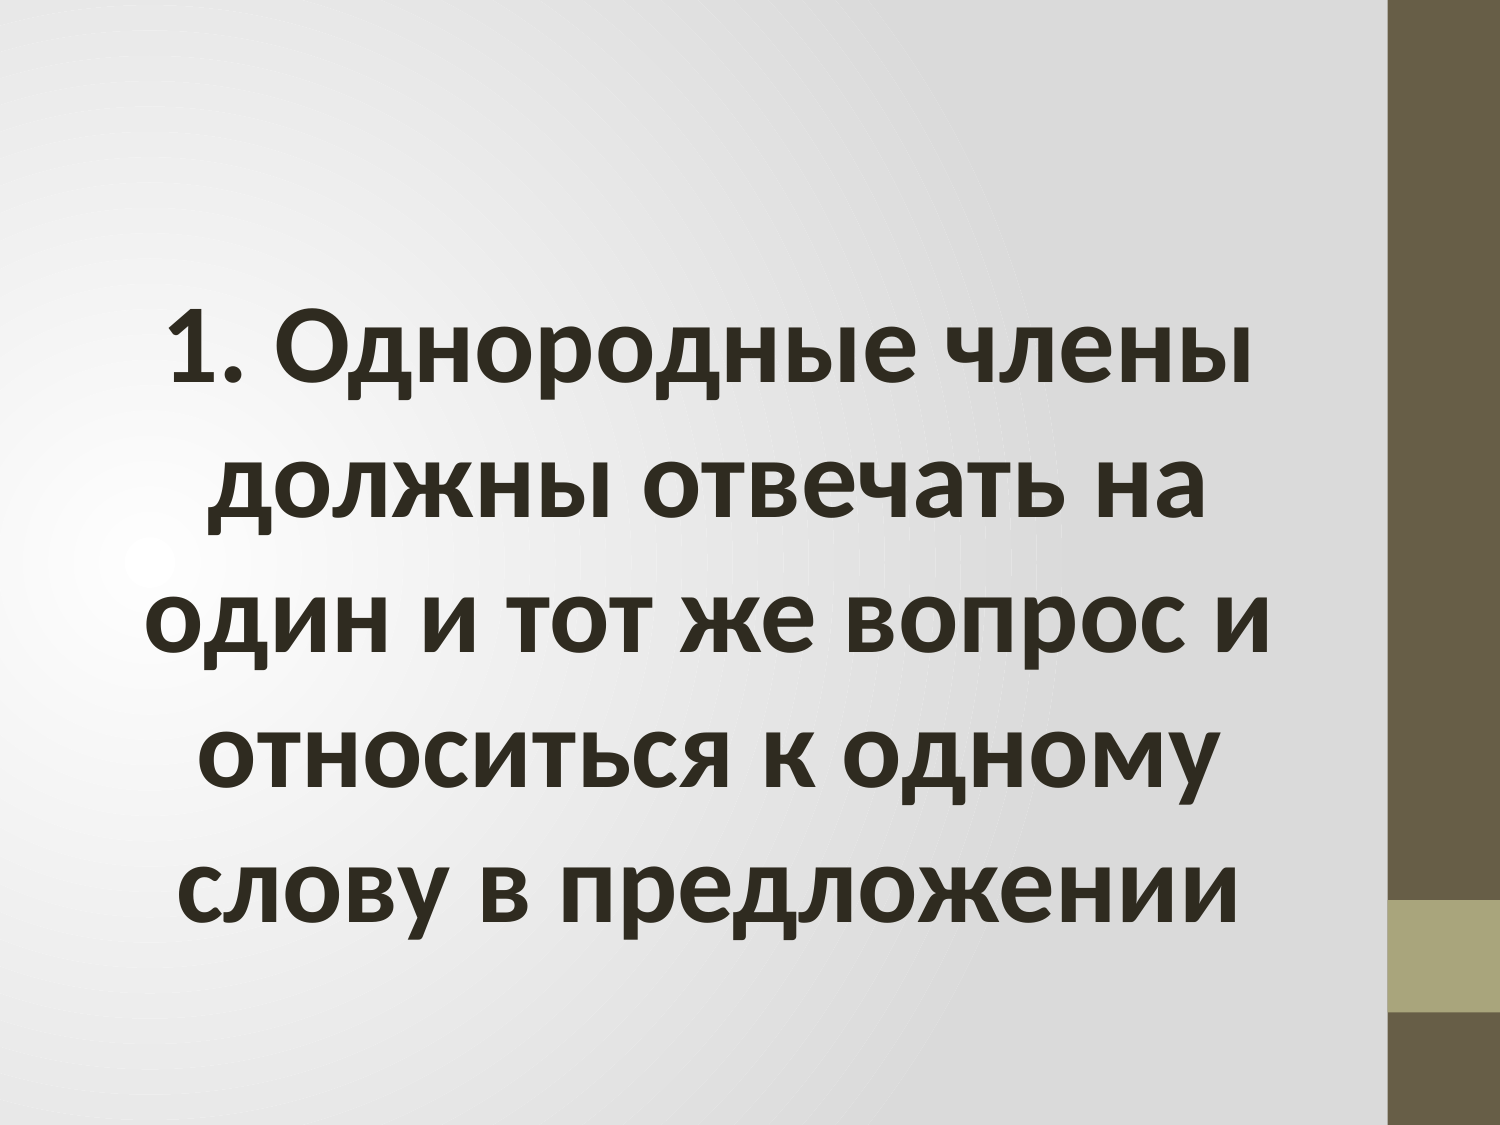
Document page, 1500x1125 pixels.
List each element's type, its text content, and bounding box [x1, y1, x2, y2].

list 1. Однородные члены должны отвечать на один и тот же вопрос и относиться к одному слову в предложении [75, 262, 1325, 1050]
